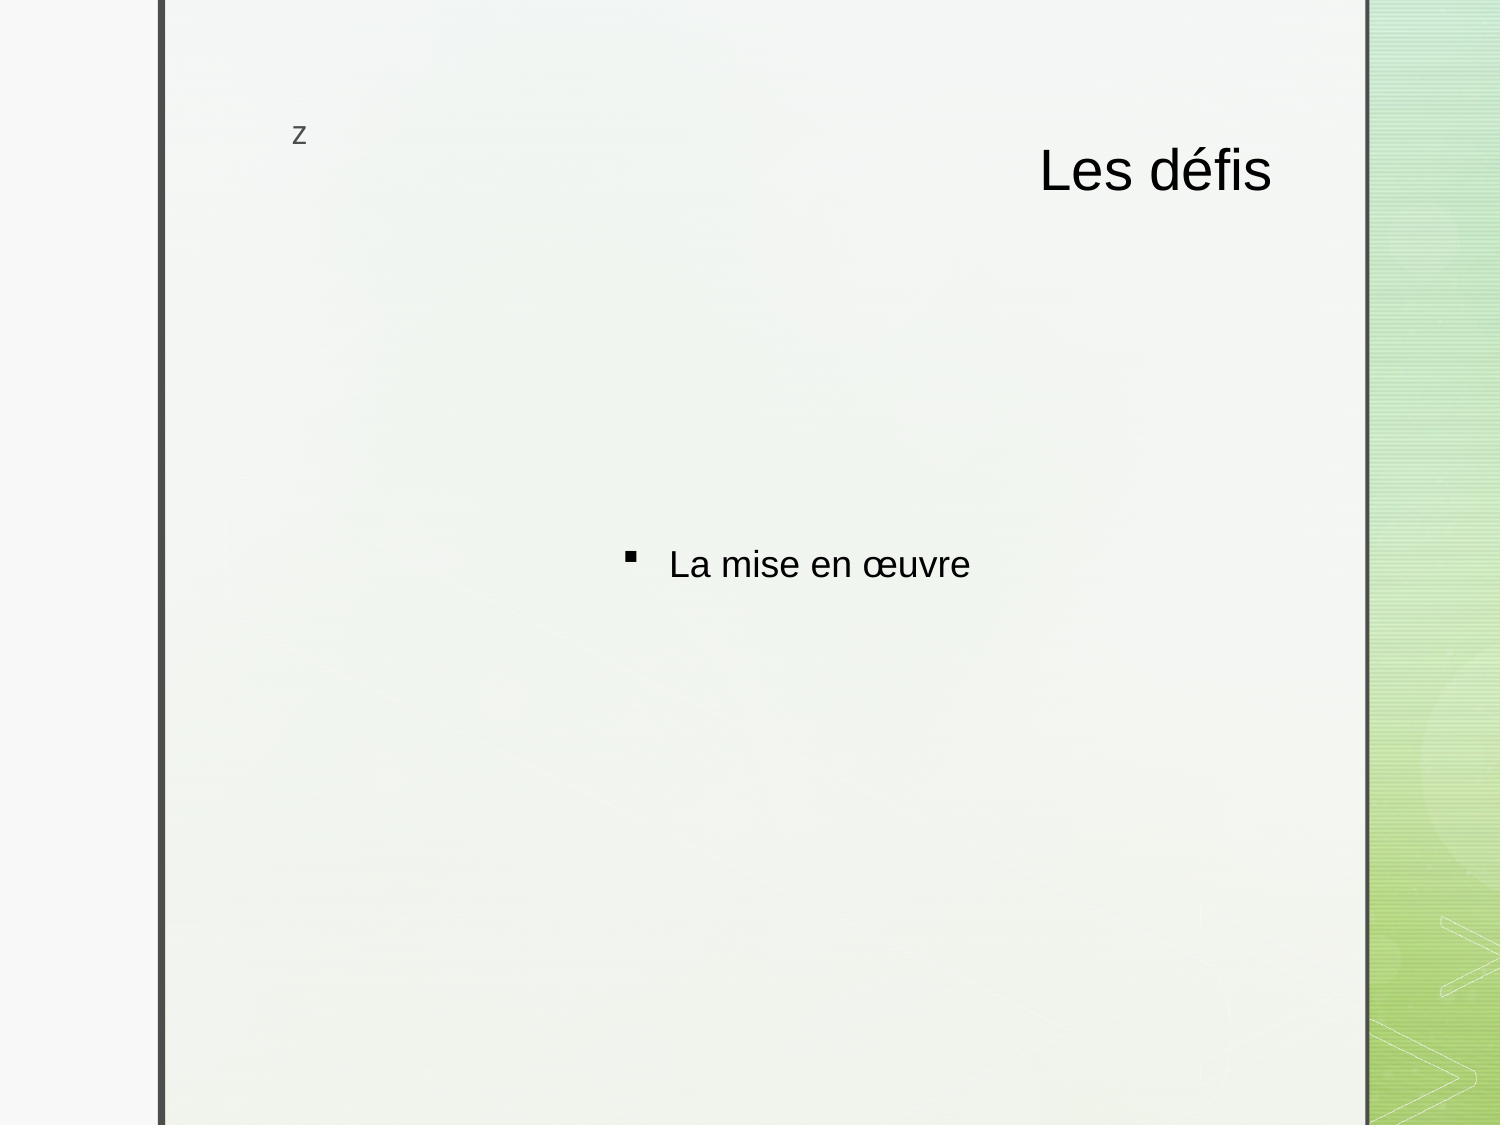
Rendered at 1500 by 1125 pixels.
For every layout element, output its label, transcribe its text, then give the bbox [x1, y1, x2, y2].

picture [1370, 0, 1500, 1125]
title Les défis [323, 132, 1288, 988]
text_box La mise en œuvre [607, 532, 986, 592]
